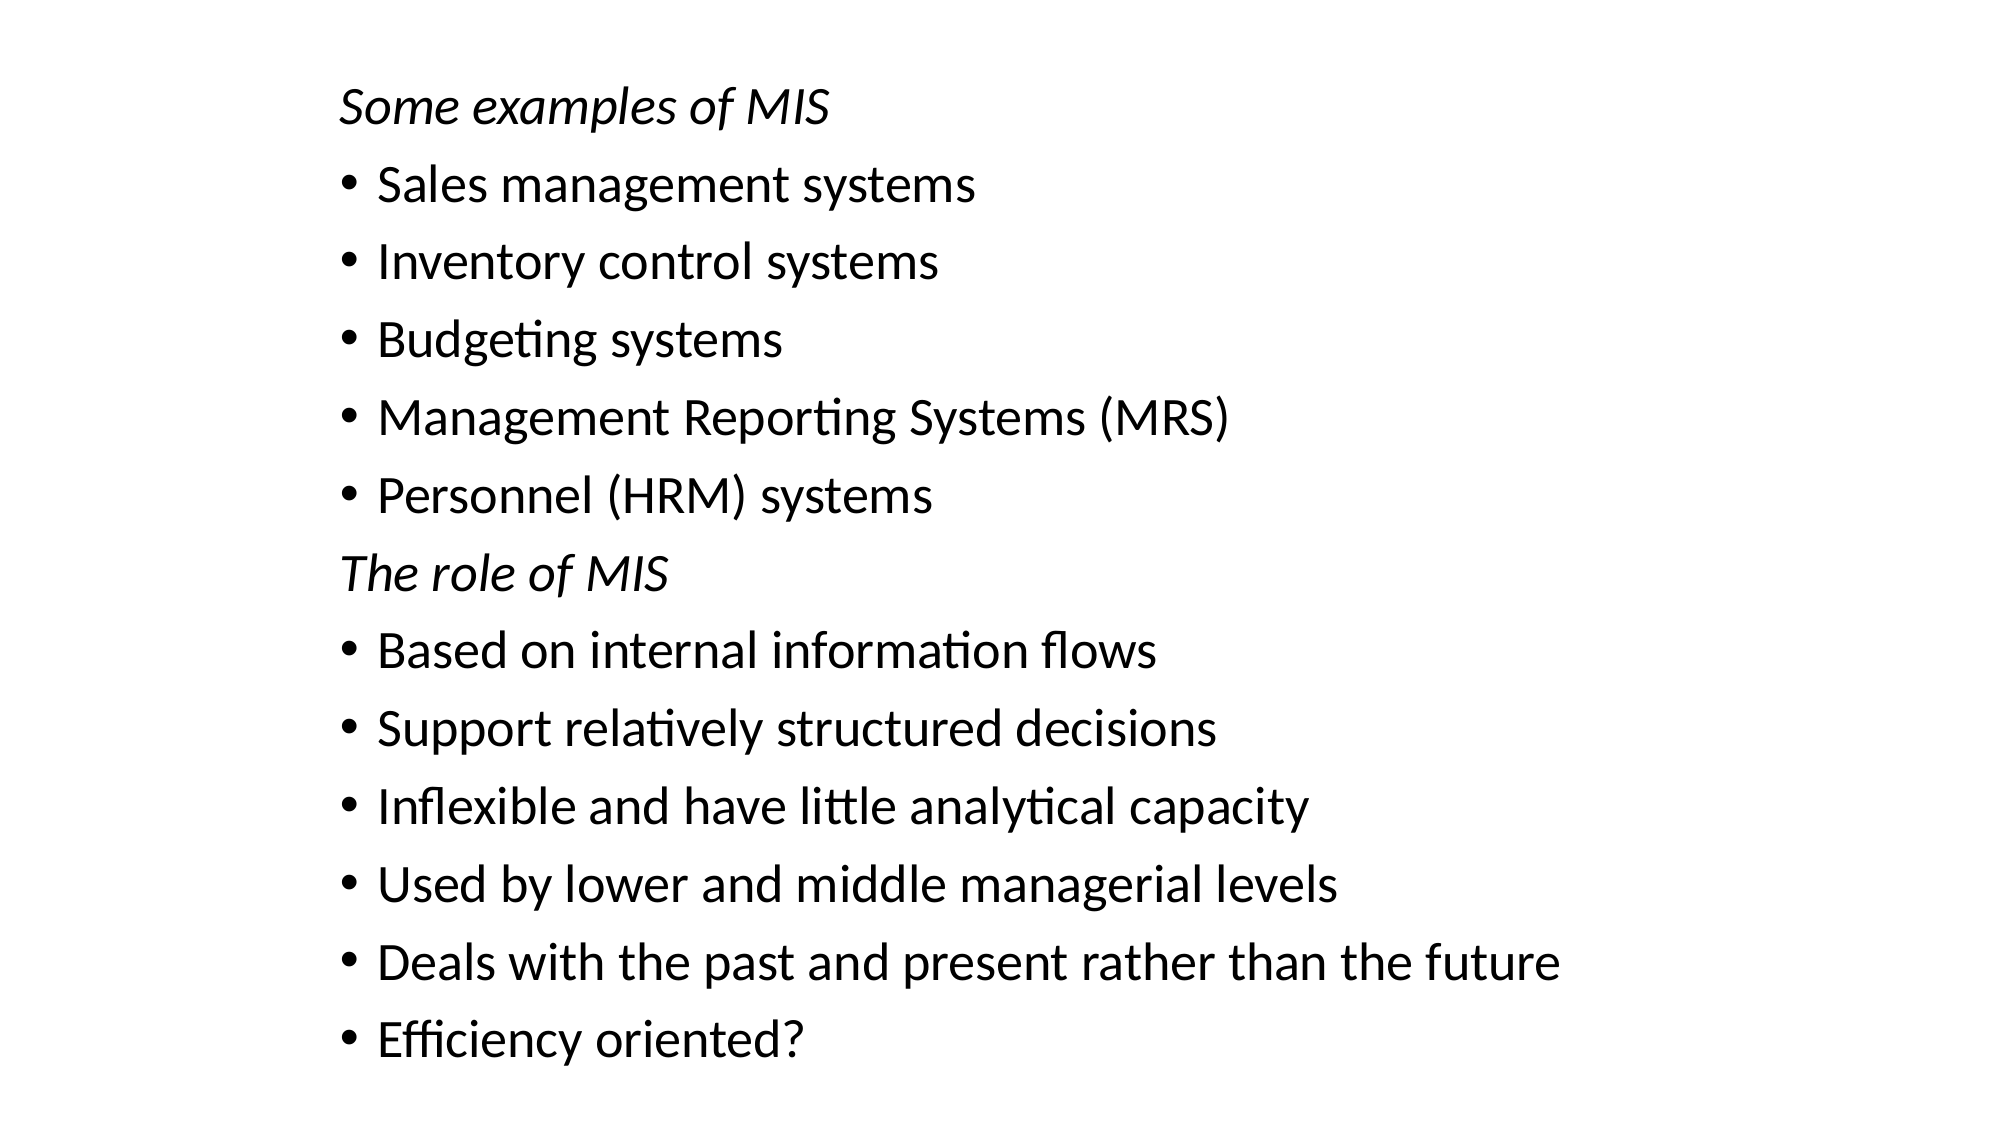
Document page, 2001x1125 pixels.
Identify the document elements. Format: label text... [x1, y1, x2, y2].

list Some examples of MIS Sales management systems Inventory control systems Budgeting systems Management Reporting Systems (MRS) Personnel (HRM) systems The role of MIS Based on internal information flows Support relatively structured decisions Inflexible and have little analytical capacity Used by lower and middle managerial levels Deals with the past and present rather than the future Efficiency oriented? [324, 70, 1675, 1079]
